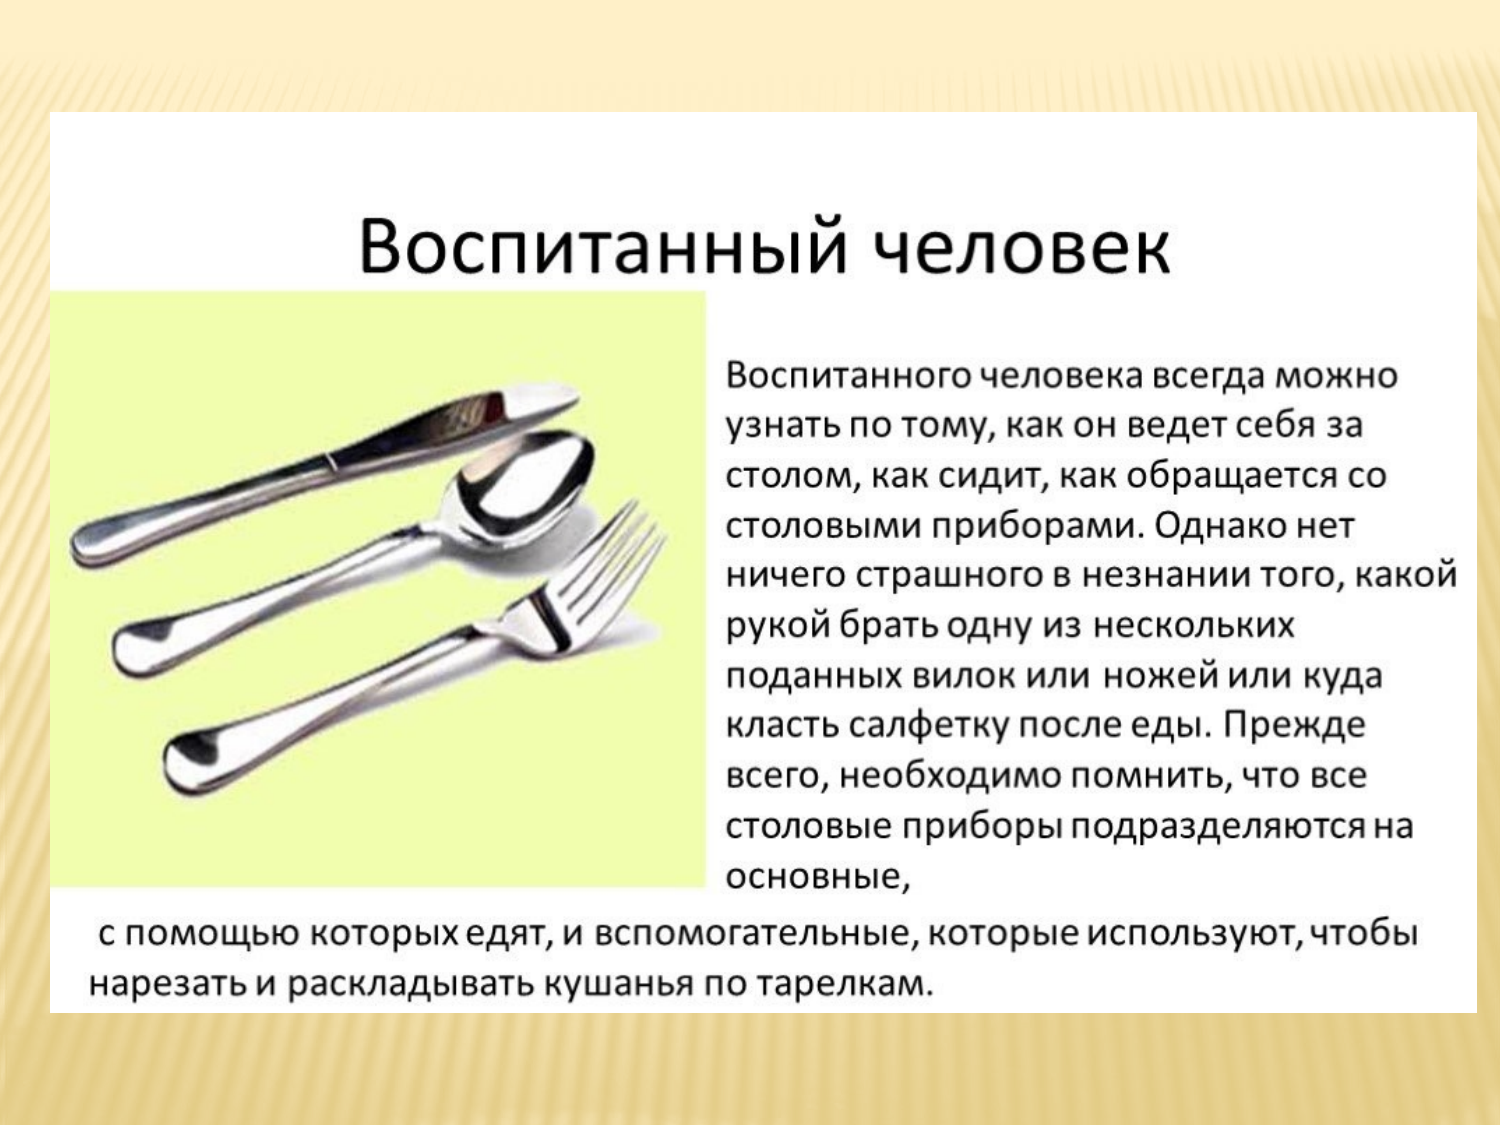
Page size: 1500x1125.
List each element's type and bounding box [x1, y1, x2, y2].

picture [49, 112, 1477, 1013]
